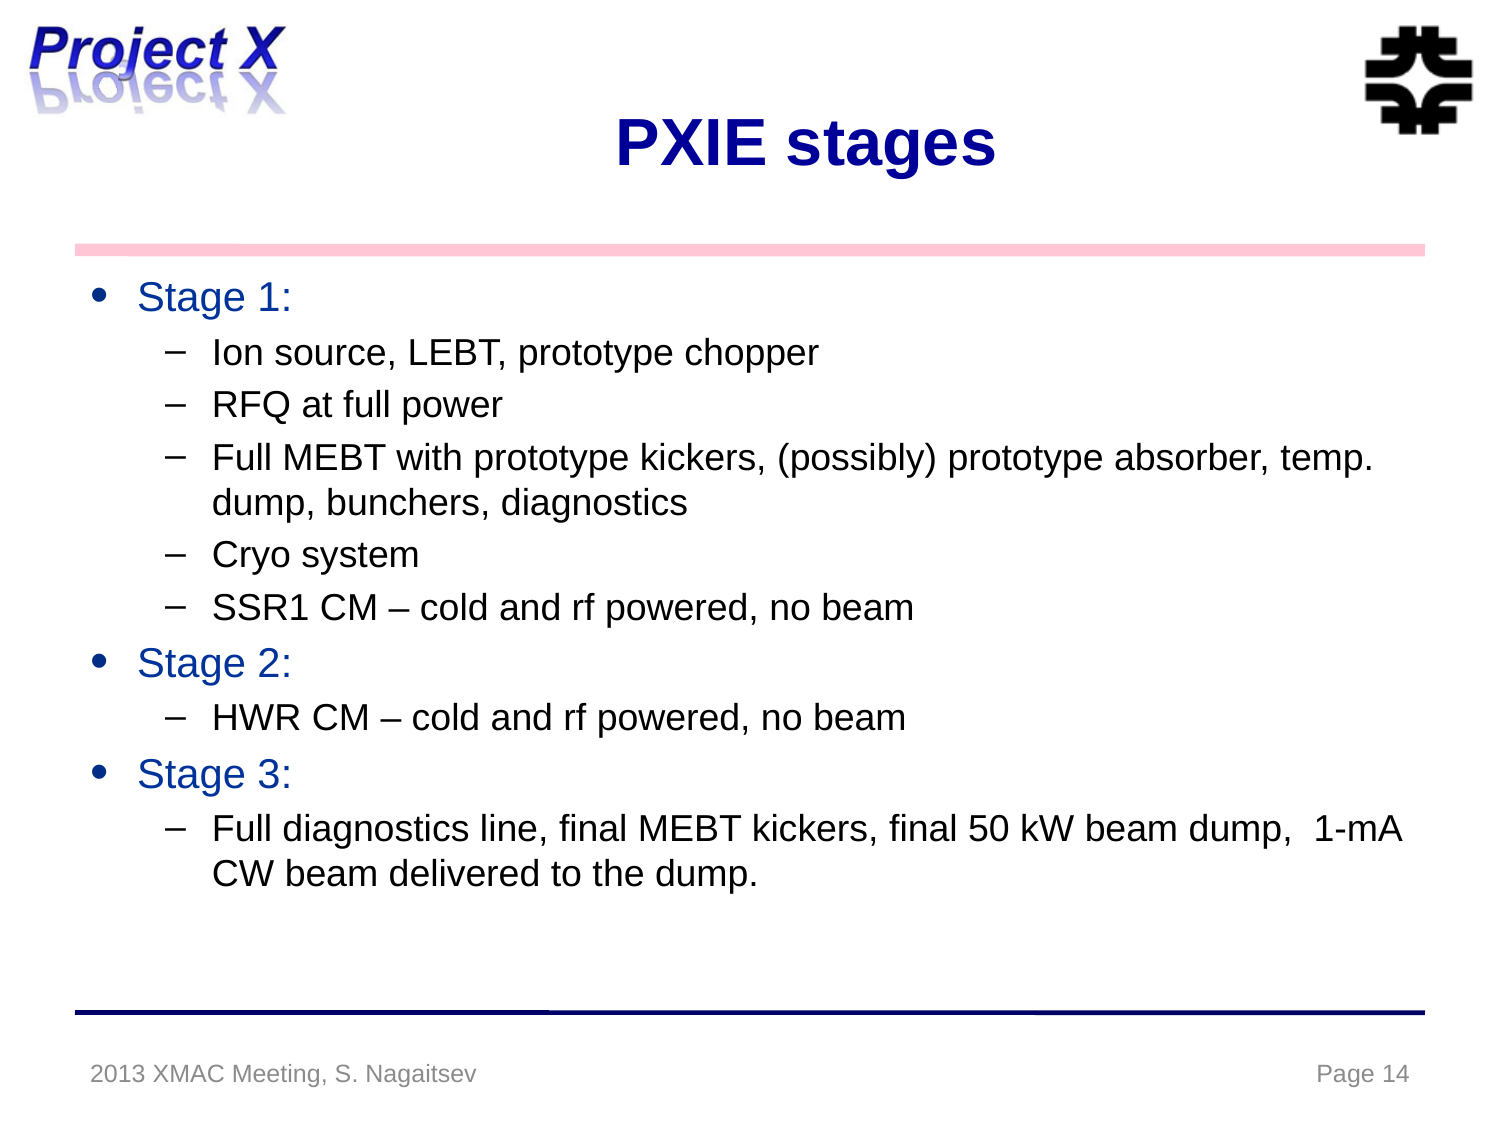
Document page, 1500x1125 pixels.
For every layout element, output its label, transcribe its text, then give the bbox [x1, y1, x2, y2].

picture [24, 24, 288, 119]
slide_number Page 14 [1074, 1042, 1425, 1103]
footer 2013 XMAC Meeting, S. Nagaitsev [75, 1042, 550, 1103]
list Stage 1: Ion source, LEBT, prototype chopper RFQ at full power Full MEBT with prototype kickers, (possibly) prototype absorber, temp. dump, bunchers, diagnostics Cryo system SSR1 CM – cold and rf powered, no beam Stage 2: HWR CM – cold and rf powered, no beam Stage 3: Full diagnostics line, final MEBT kickers, final 50 kW beam dump, 1-mA CW beam delivered to the dump. [75, 262, 1425, 1005]
picture [1362, 24, 1475, 138]
title PXIE stages [350, 45, 1263, 233]
